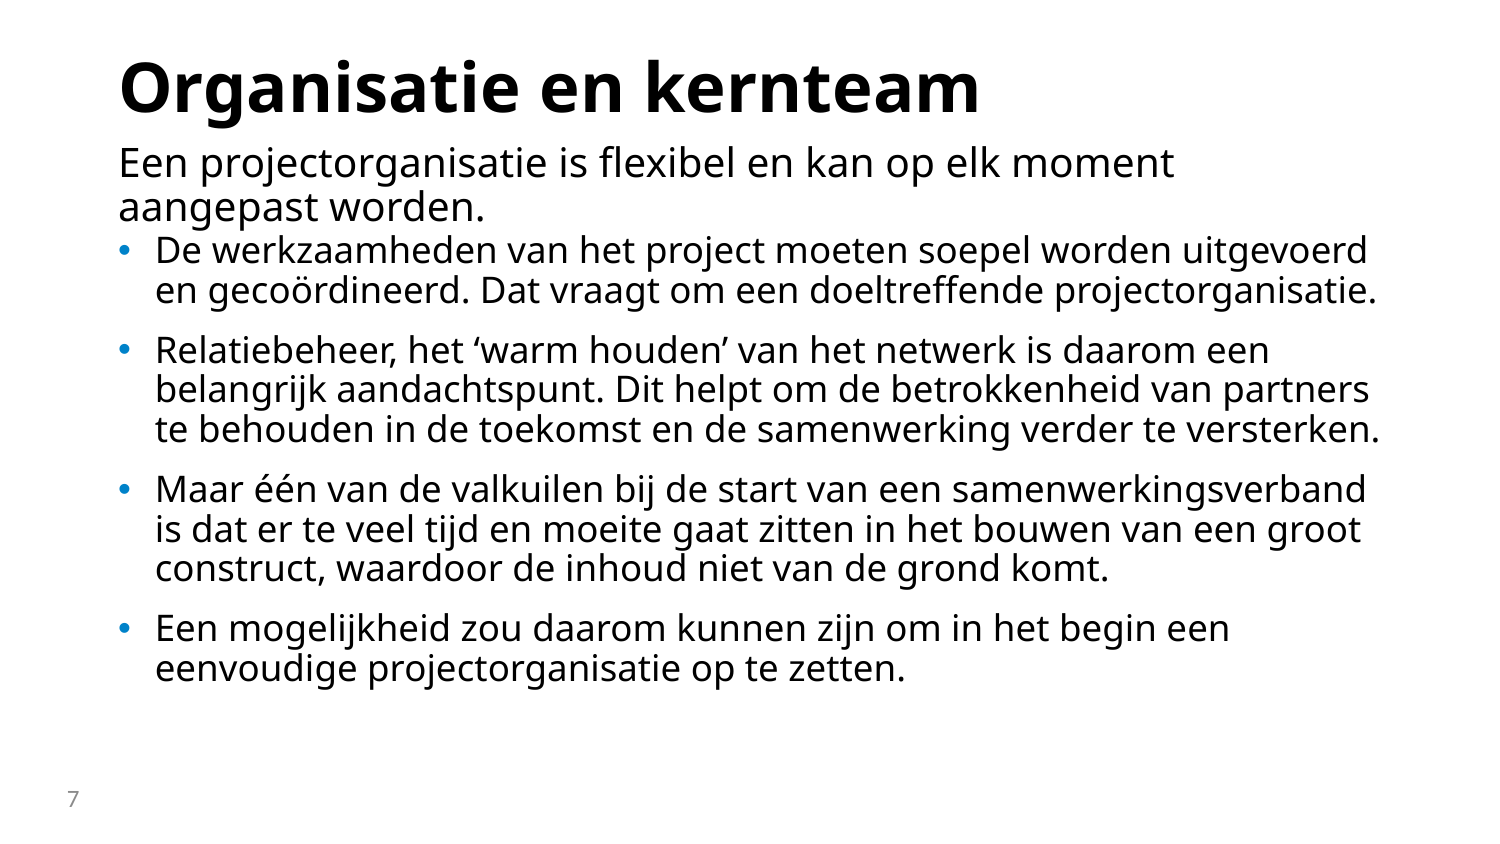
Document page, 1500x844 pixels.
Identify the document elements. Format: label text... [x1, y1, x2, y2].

list De werkzaamheden van het project moeten soepel worden uitgevoerd en gecoördineerd. Dat vraagt om een doeltreffende projectorganisatie. Relatiebeheer, het ‘warm houden’ van het netwerk is daarom een belangrijk aandachtspunt. Dit helpt om de betrokkenheid van partners te behouden in de toekomst en de samenwerking verder te versterken. Maar één van de valkuilen bij de start van een samenwerkingsverband is dat er te veel tijd en moeite gaat zitten in het bouwen van een groot construct, waardoor de inhoud niet van de grond komt. Een mogelijkheid zou daarom kunnen zijn om in het begin een eenvoudige projectorganisatie op te zetten. [103, 224, 1397, 808]
slide_number 7 [18, 766, 95, 829]
subtitle Een projectorganisatie is flexibel en kan op elk moment aangepast worden. [103, 135, 1397, 182]
title Organisatie en kernteam [103, 44, 1397, 135]
